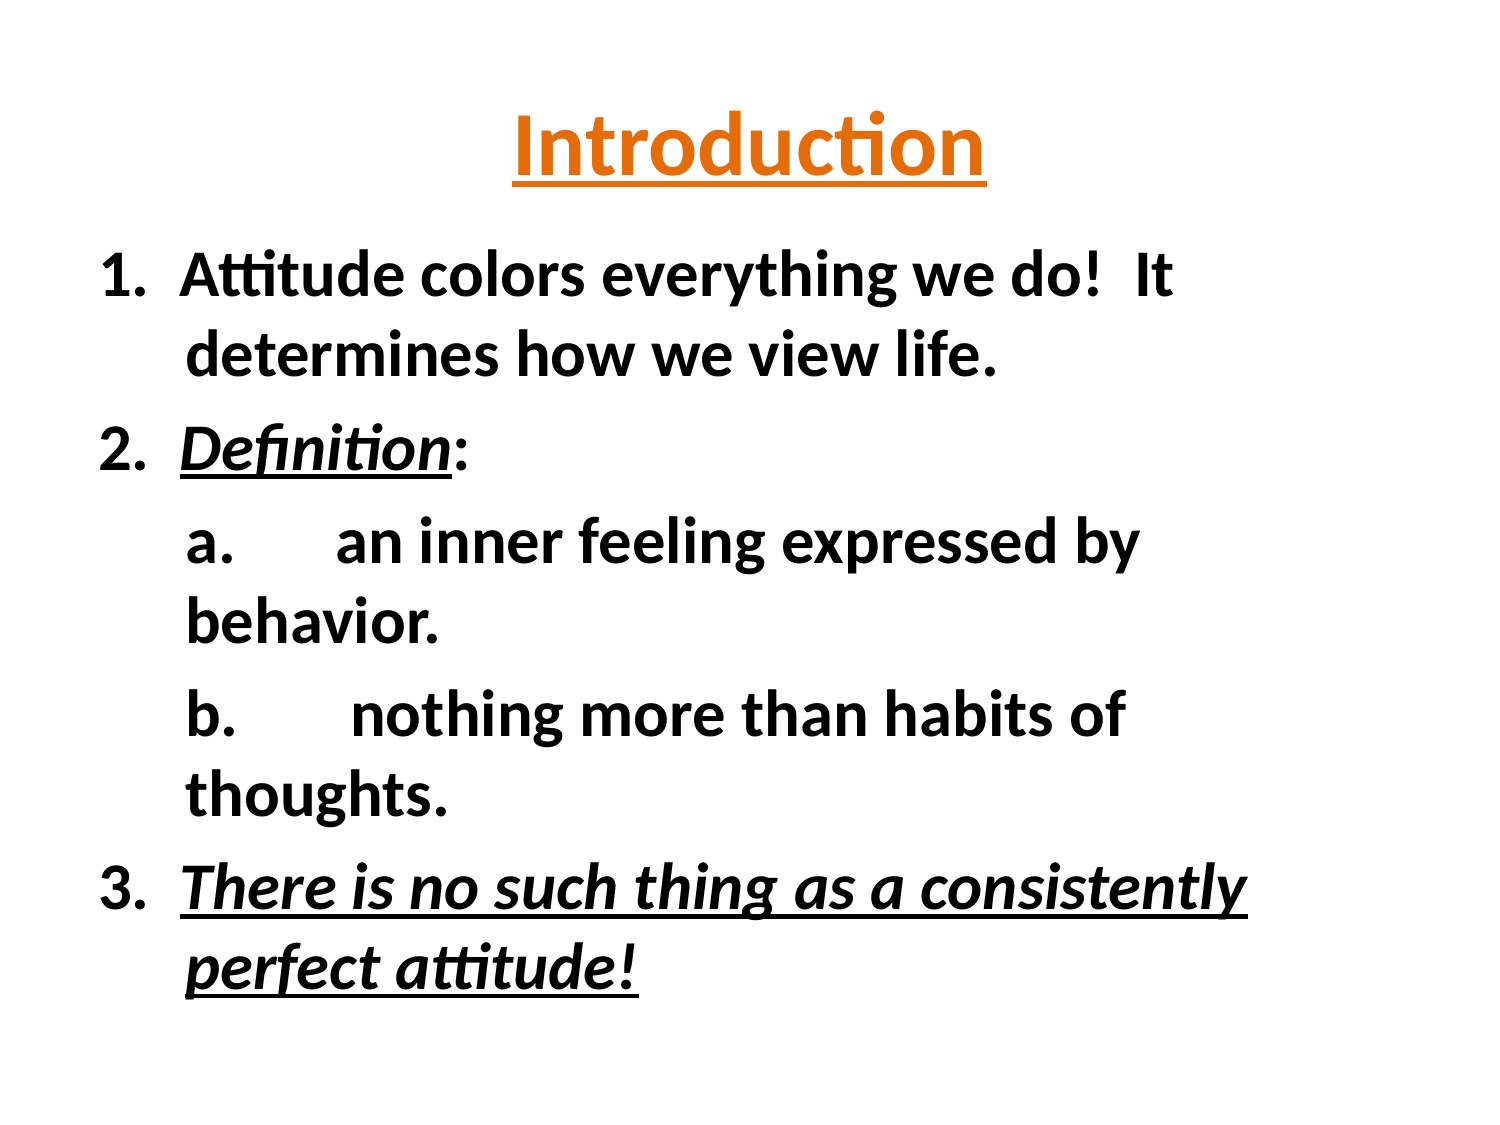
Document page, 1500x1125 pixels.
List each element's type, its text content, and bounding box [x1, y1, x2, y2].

list 1. Attitude colors everything we do! It determines how we view life. 2. Definition: a. an inner feeling expressed by behavior. b. nothing more than habits of thoughts. 3. There is no such thing as a consistently perfect attitude! [53, 222, 1376, 1090]
title Introduction [75, 45, 1425, 233]
